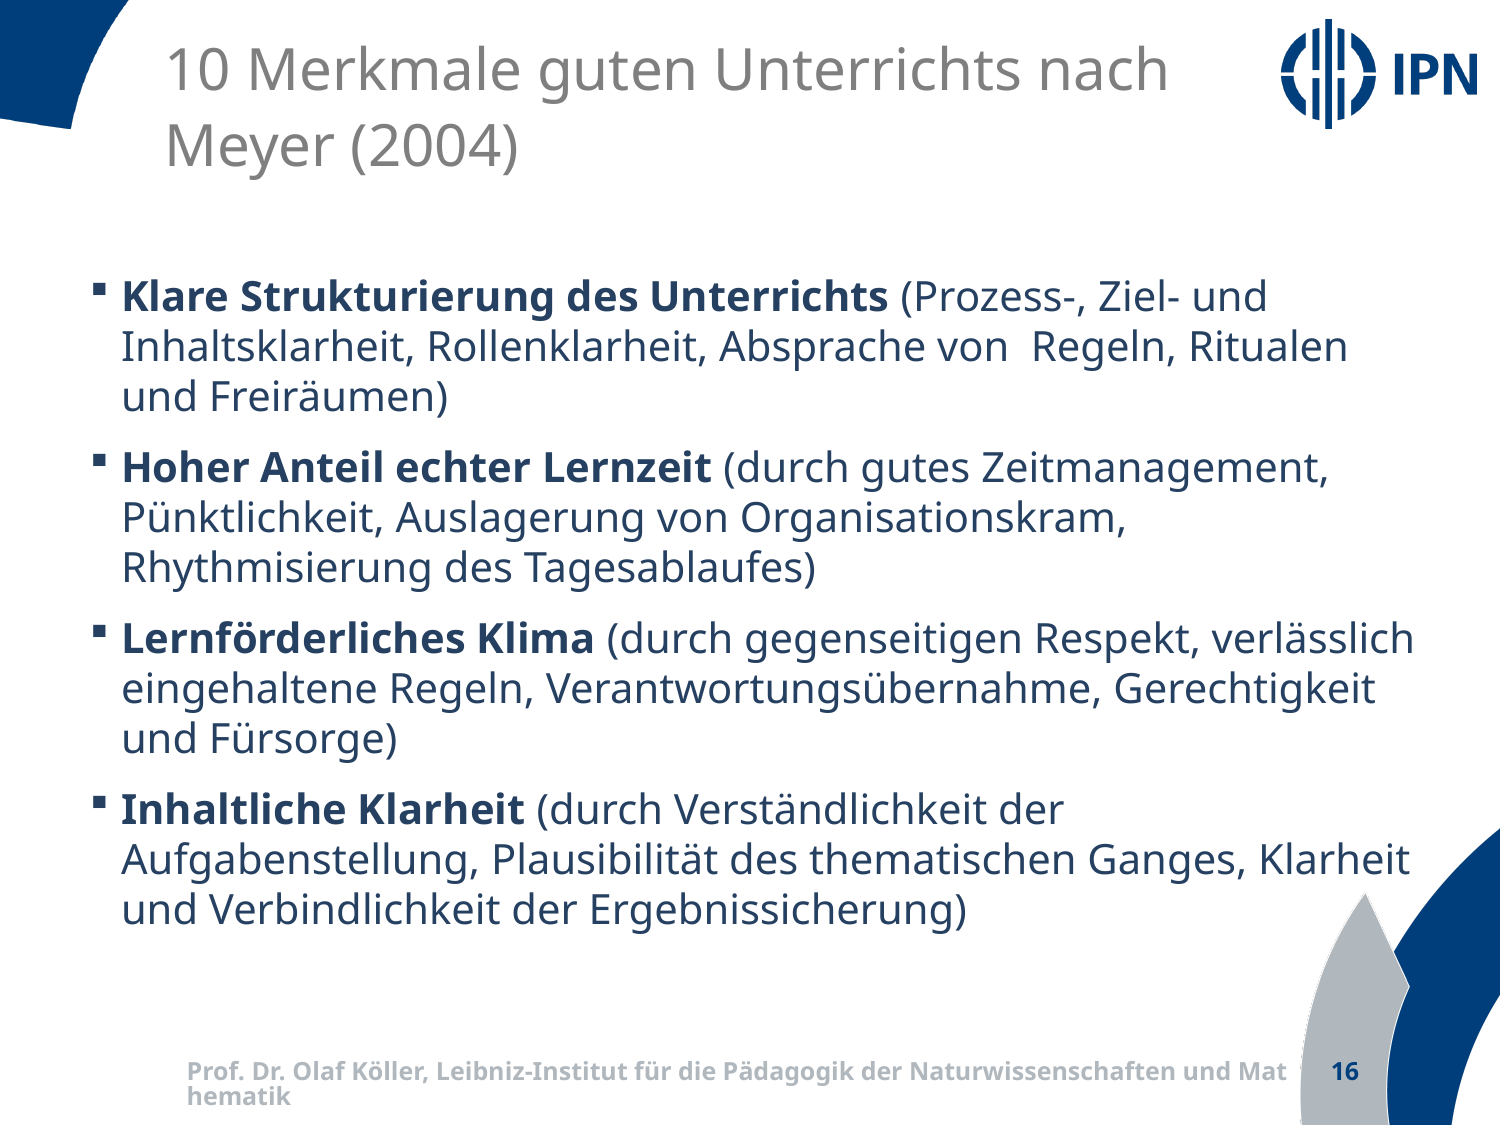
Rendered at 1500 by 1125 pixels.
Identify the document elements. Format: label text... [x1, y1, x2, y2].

picture [1299, 828, 1500, 1125]
text_box 10 Merkmale guten Unterrichts nach Meyer (2004) [149, 24, 1488, 186]
footer Prof. Dr. Olaf Köller, Leibniz-Institut für die Pädagogik der Naturwissenschaften und Mathematik [171, 1042, 1313, 1103]
text_box Klare Strukturierung des Unterrichts (Prozess-, Ziel- und Inhaltsklarheit, Rollenklarheit, Absprache von Regeln, Ritualen und Freiräumen) Hoher Anteil echter Lernzeit (durch gutes Zeitmanagement, Pünktlichkeit, Auslagerung von Organisationskram, Rhythmisierung des Tagesablaufes) Lernförderliches Klima (durch gegenseitigen Respekt, verlässlich eingehaltene Regeln, Verantwortungsübernahme, Gerechtigkeit und Fürsorge) Inhaltliche Klarheit (durch Verständlichkeit der Aufgabenstellung, Plausibilität des thematischen Ganges, Klarheit und Verbindlichkeit der Ergebnissicherung) [74, 262, 1438, 940]
picture [0, 0, 129, 129]
picture [1281, 19, 1477, 24]
slide_number 16 [1313, 1042, 1380, 1103]
